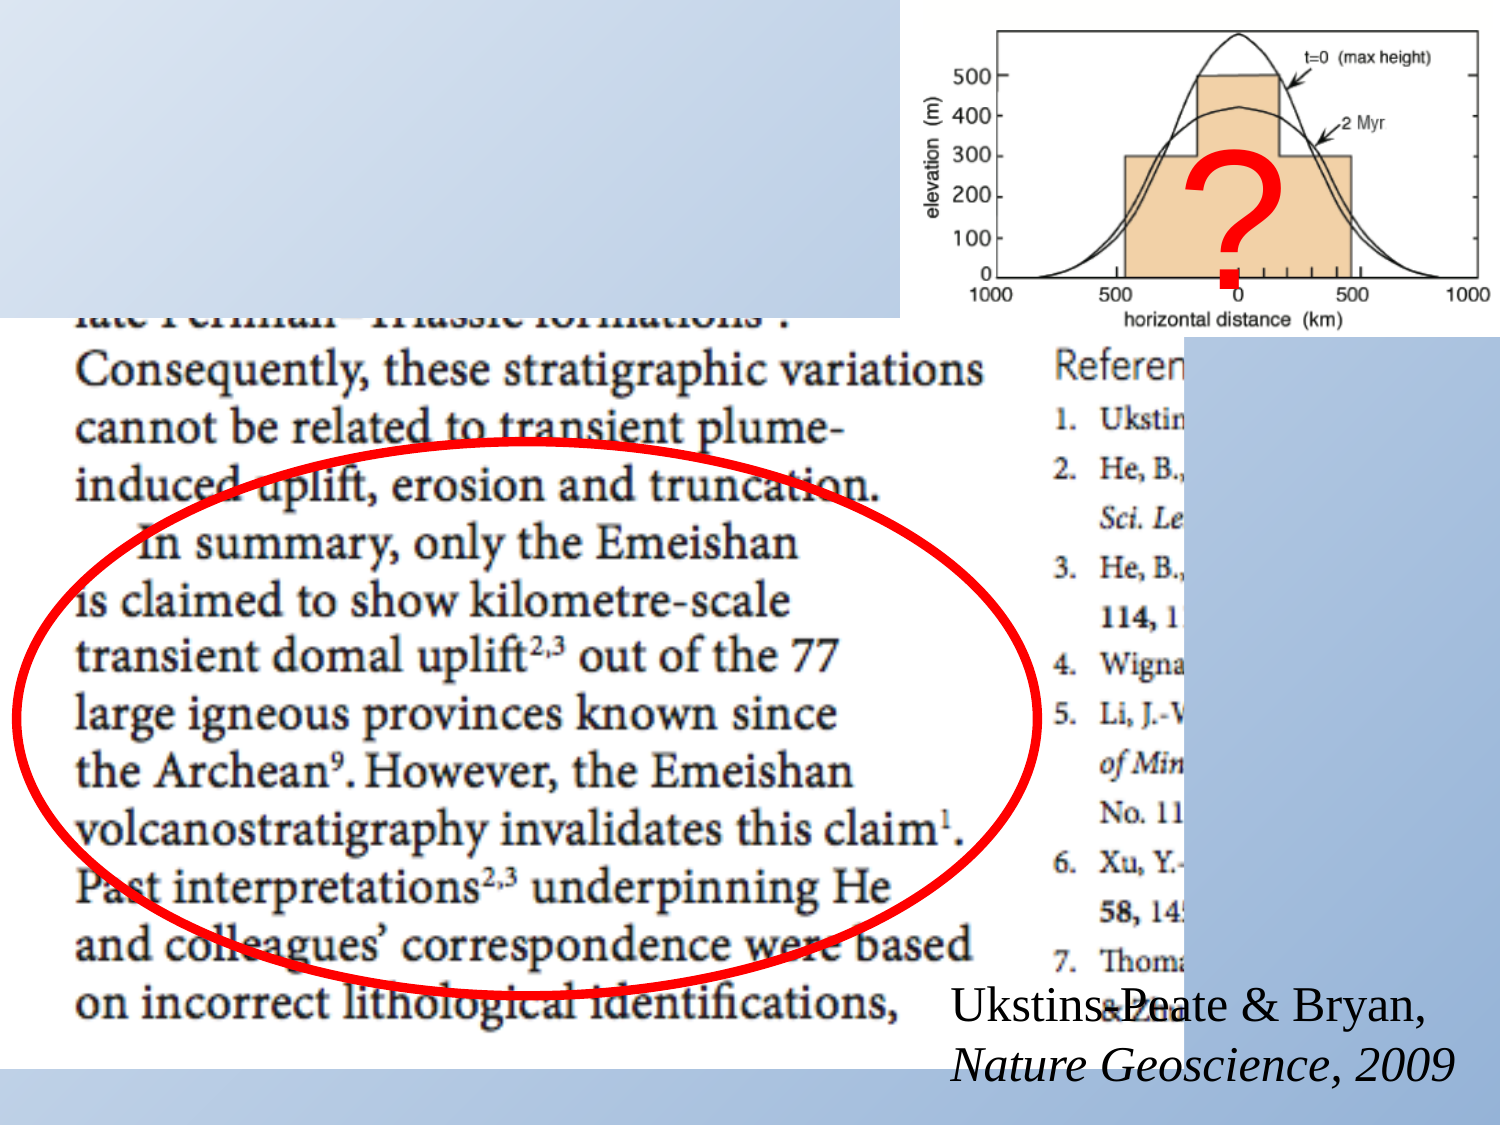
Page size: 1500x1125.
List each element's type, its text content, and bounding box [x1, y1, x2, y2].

text_box Ukstins-Peate & Bryan, Nature Geoscience, 2009 [935, 964, 1471, 1100]
picture [0, 0, 1500, 1069]
